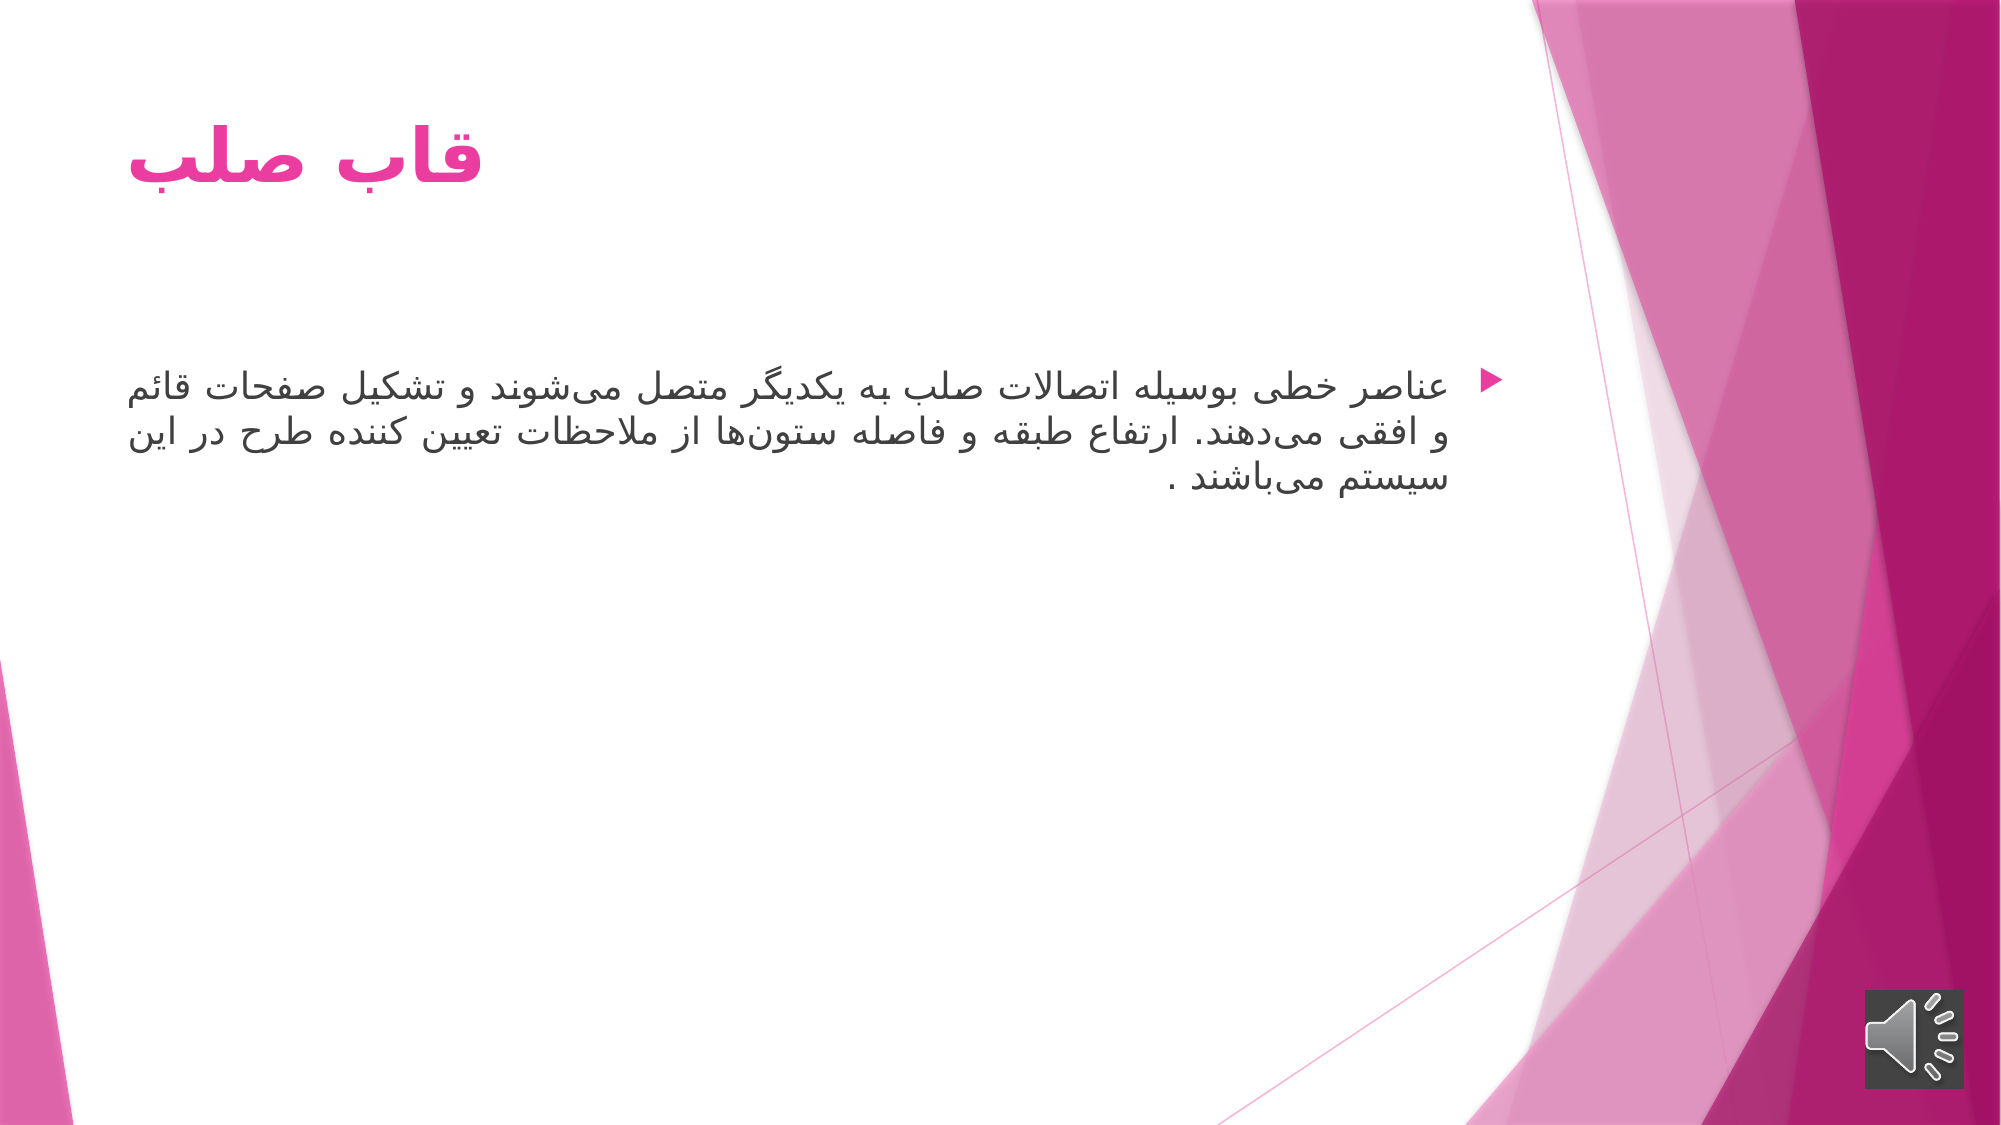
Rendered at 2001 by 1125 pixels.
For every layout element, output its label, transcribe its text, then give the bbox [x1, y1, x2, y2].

picture [1864, 989, 1966, 1091]
list عناصر خطی بوسیله اتصالات صلب به یکدیگر متصل می‌شوند و تشکیل صفحات قائم و افقی می‌دهند. ارتفاع طبقه و فاصله ستون‌ها از ملاحظات تعیین کننده طرح در این سیستم می‌باشند . [111, 354, 1522, 992]
title قاب صلب [111, 99, 1522, 317]
